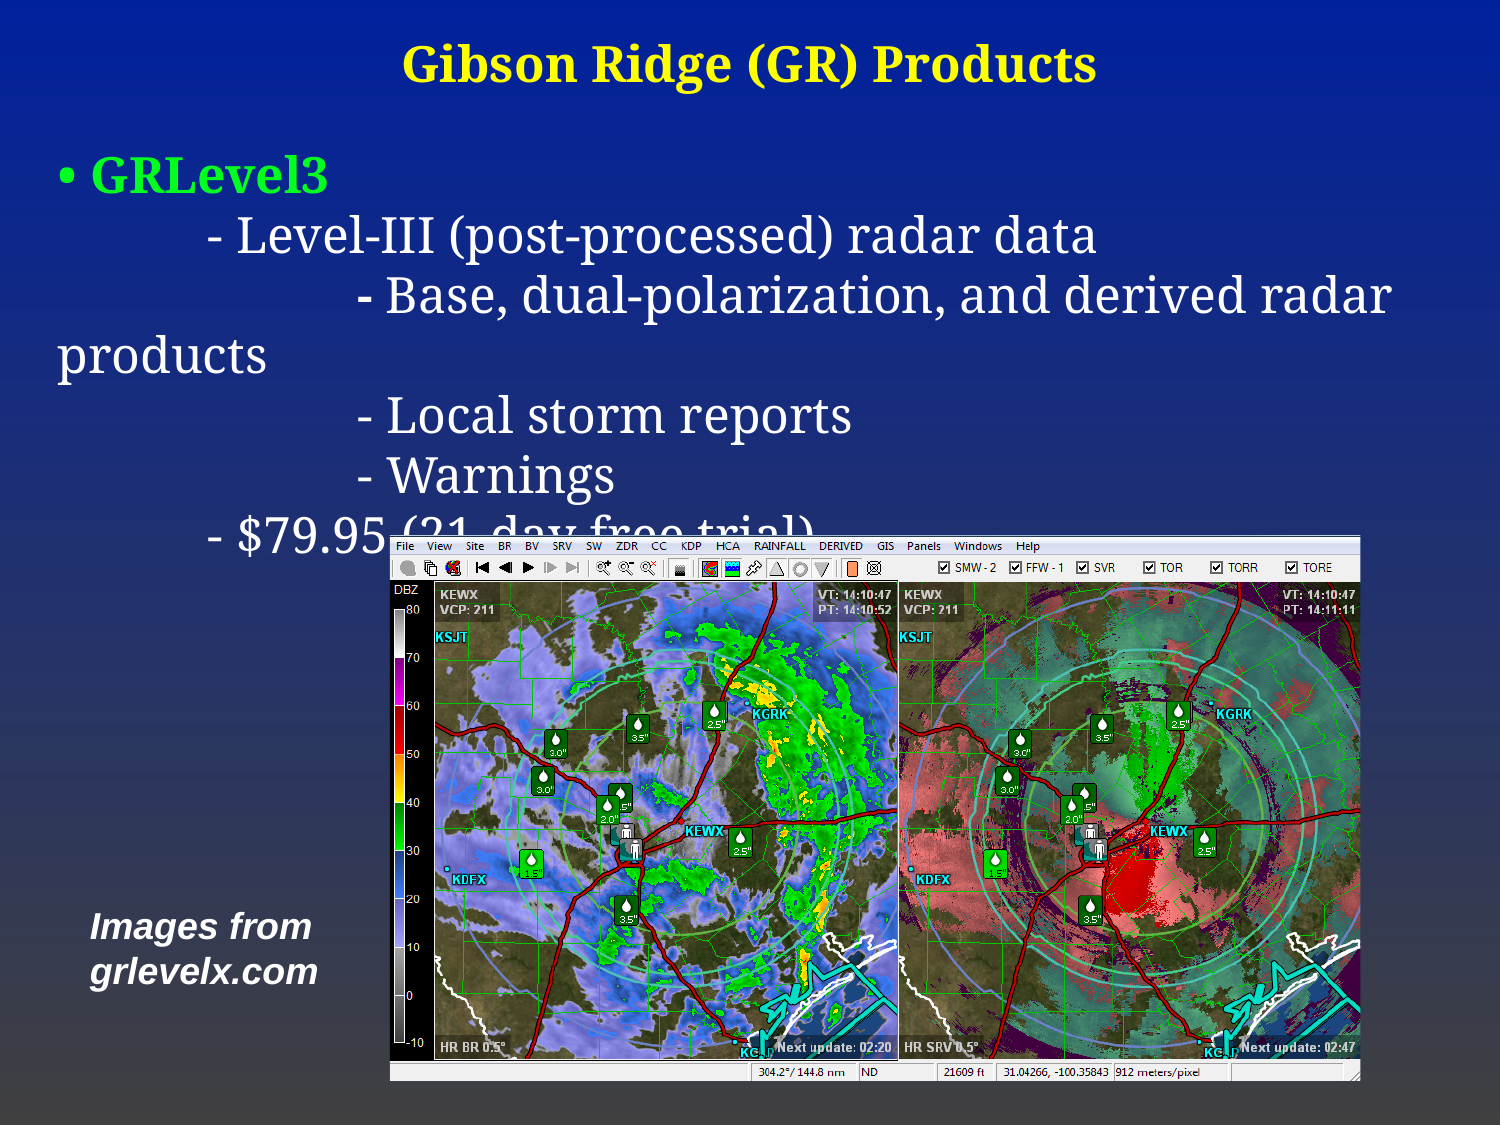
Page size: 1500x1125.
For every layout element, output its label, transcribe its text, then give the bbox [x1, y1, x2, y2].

text_box Gibson Ridge (GR) Products [0, 25, 1500, 101]
text_box • GRLevel3 - Level-III (post-processed) radar data - Base, dual-polarization, and derived radar products - Local storm reports - Warnings - $79.95 (21-day free trial) [42, 135, 1444, 571]
picture [389, 535, 1361, 1081]
text_box Images from grlevelx.com [75, 894, 338, 1000]
